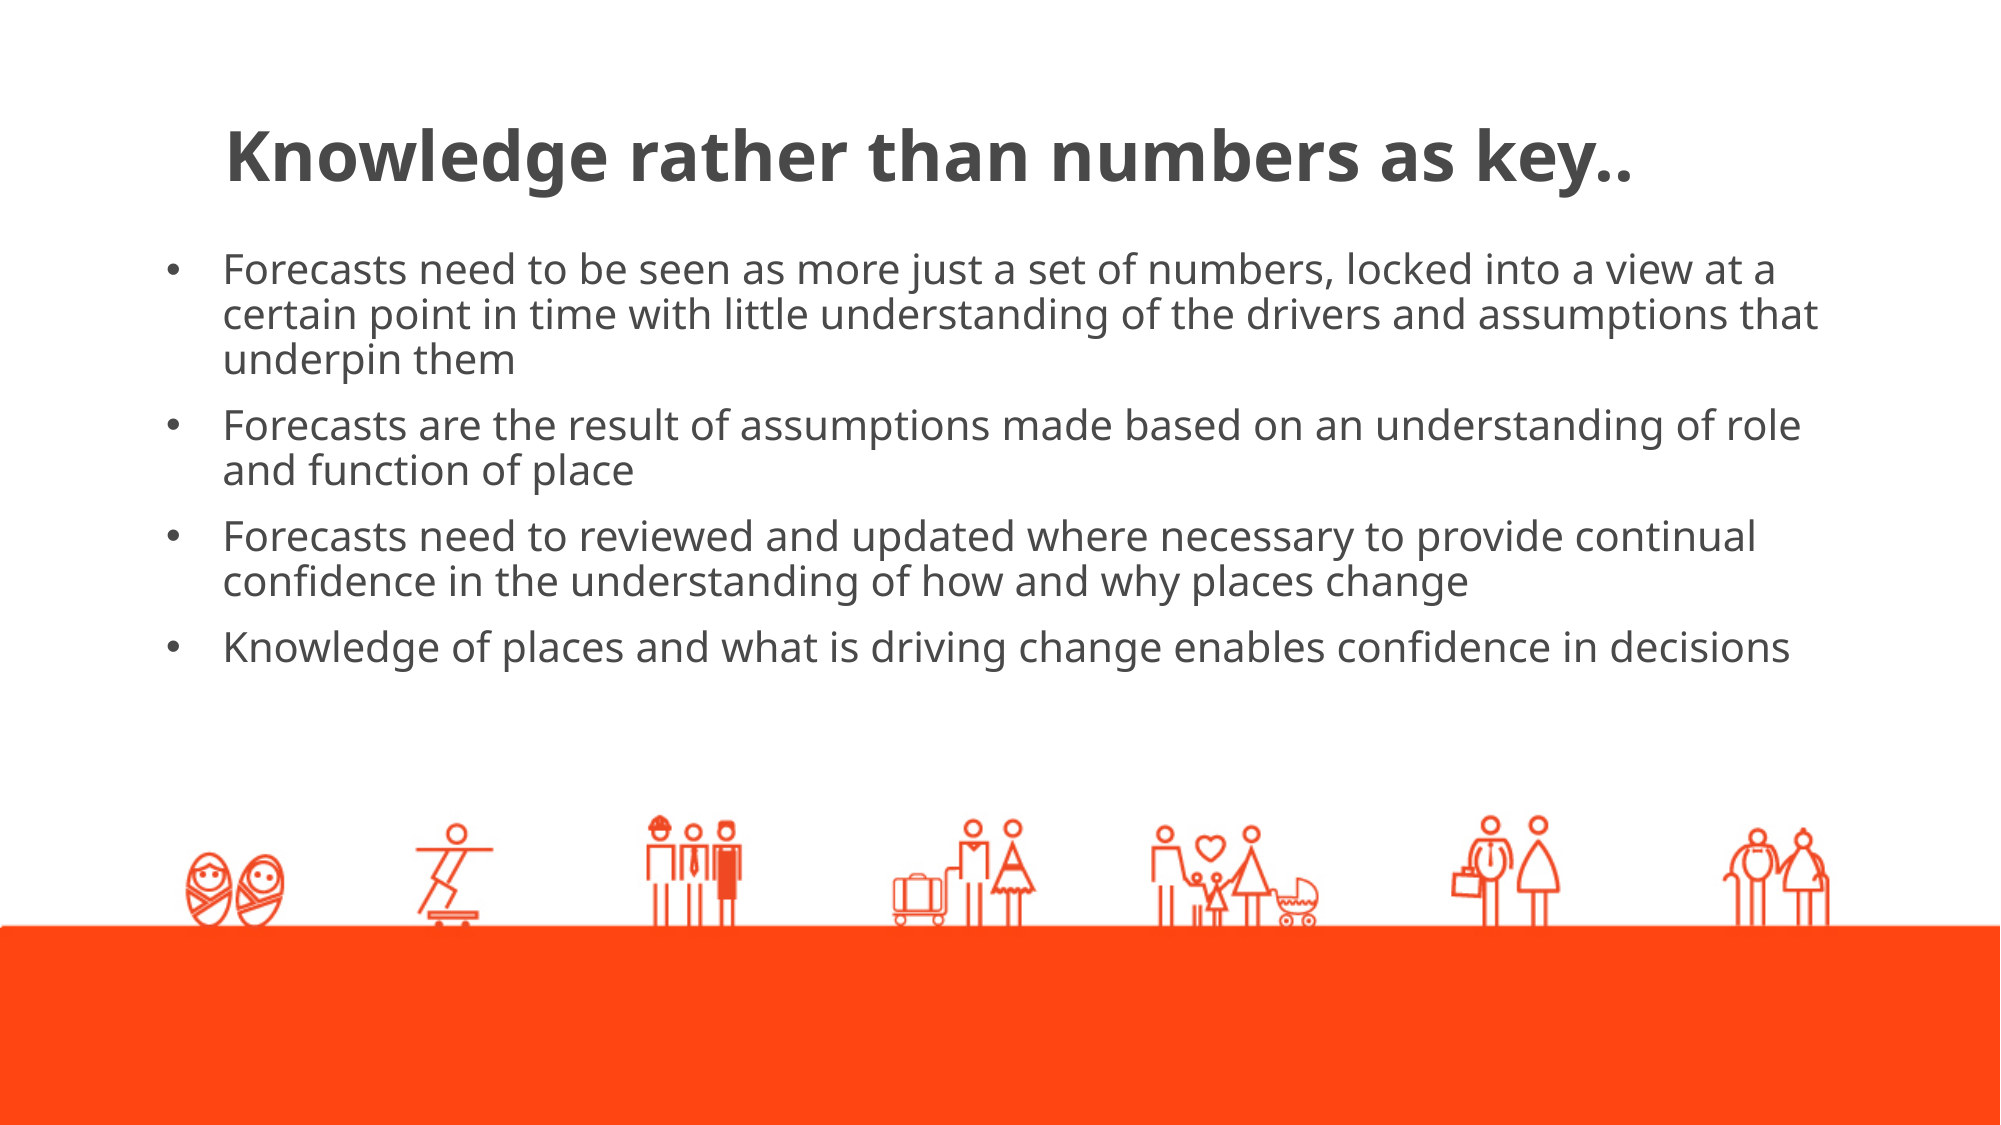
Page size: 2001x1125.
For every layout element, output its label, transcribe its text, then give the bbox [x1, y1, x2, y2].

picture [0, 0, 2000, 1125]
text_box Forecasts need to be seen as more just a set of numbers, locked into a view at a certain point in time with little understanding of the drivers and assumptions that underpin them Forecasts are the result of assumptions made based on an understanding of role and function of place Forecasts need to reviewed and updated where necessary to provide continual confidence in the understanding of how and why places change Knowledge of places and what is driving change enables confidence in decisions [151, 241, 1877, 956]
text_box Knowledge rather than numbers as key.. [209, 113, 1710, 217]
